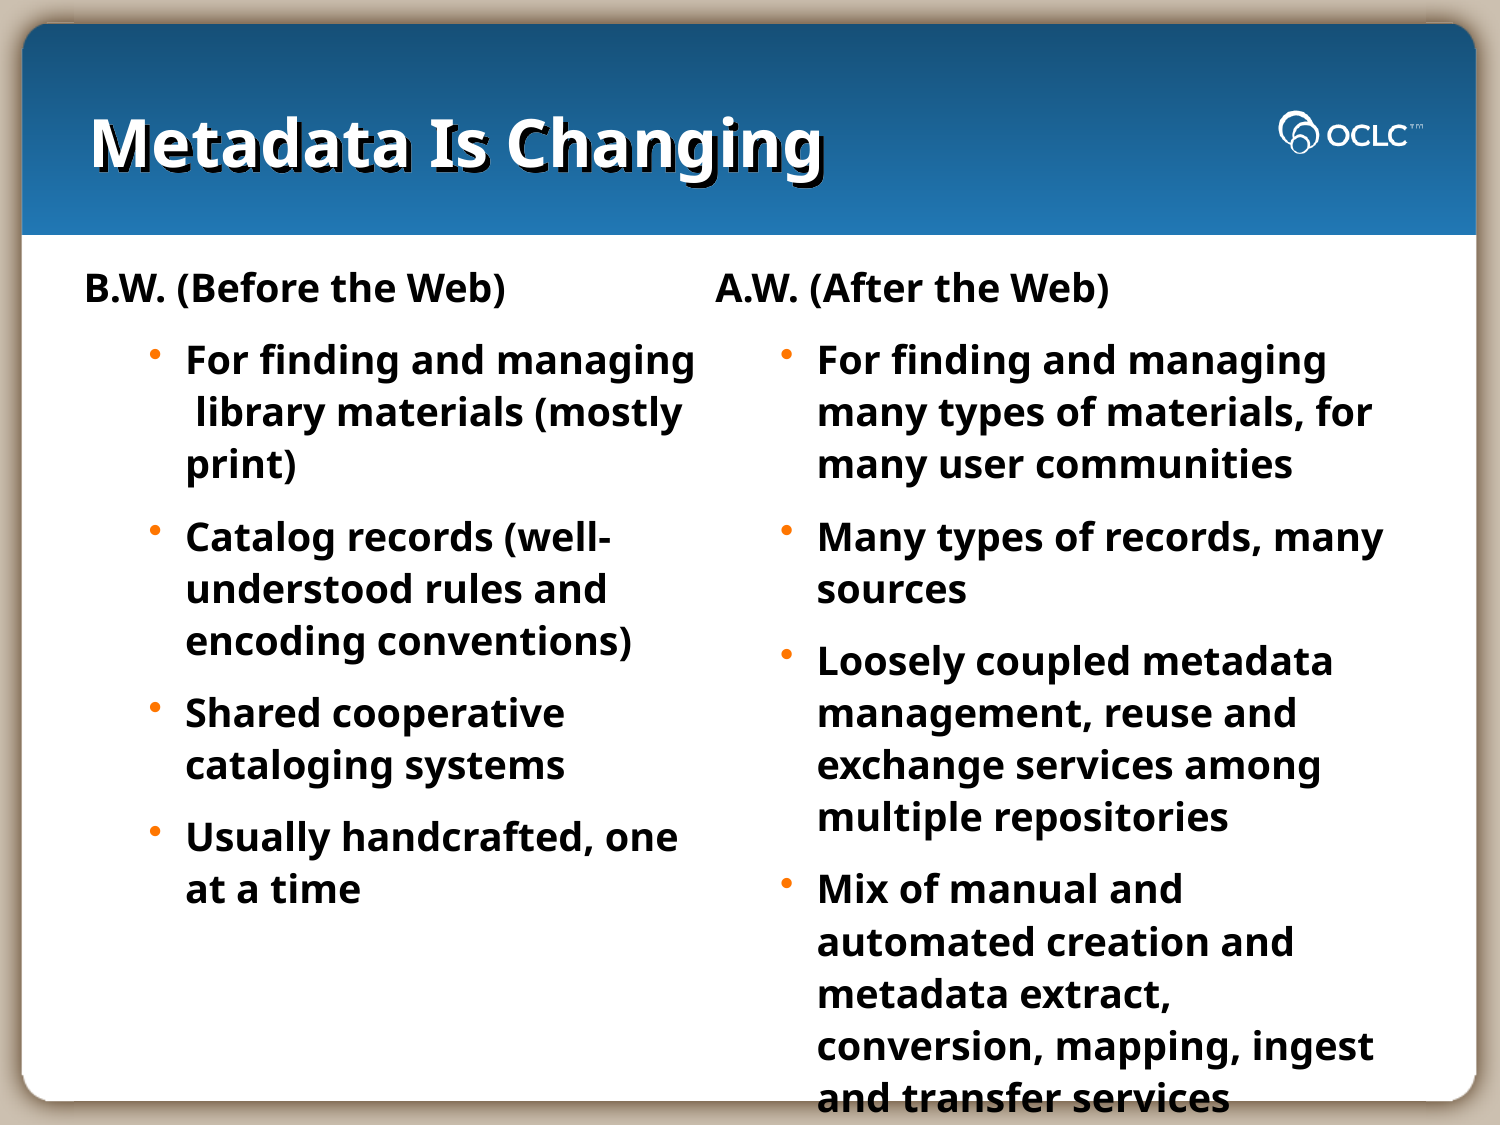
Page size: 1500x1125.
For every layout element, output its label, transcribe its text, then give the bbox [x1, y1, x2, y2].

picture [0, 0, 1500, 1125]
list B.W. (Before the Web) For finding and managing library materials (mostly print) Catalog records (well-understood rules and encoding conventions) Shared cooperative cataloging systems Usually handcrafted, one at a time [71, 258, 699, 891]
title Metadata Is Changing [73, 63, 1399, 219]
list A.W. (After the Web) For finding and managing many types of materials, for many user communities Many types of records, many sources Loosely coupled metadata management, reuse and exchange services among multiple repositories Mix of manual and automated creation and metadata extract, conversion, mapping, ingest and transfer services [702, 258, 1404, 891]
